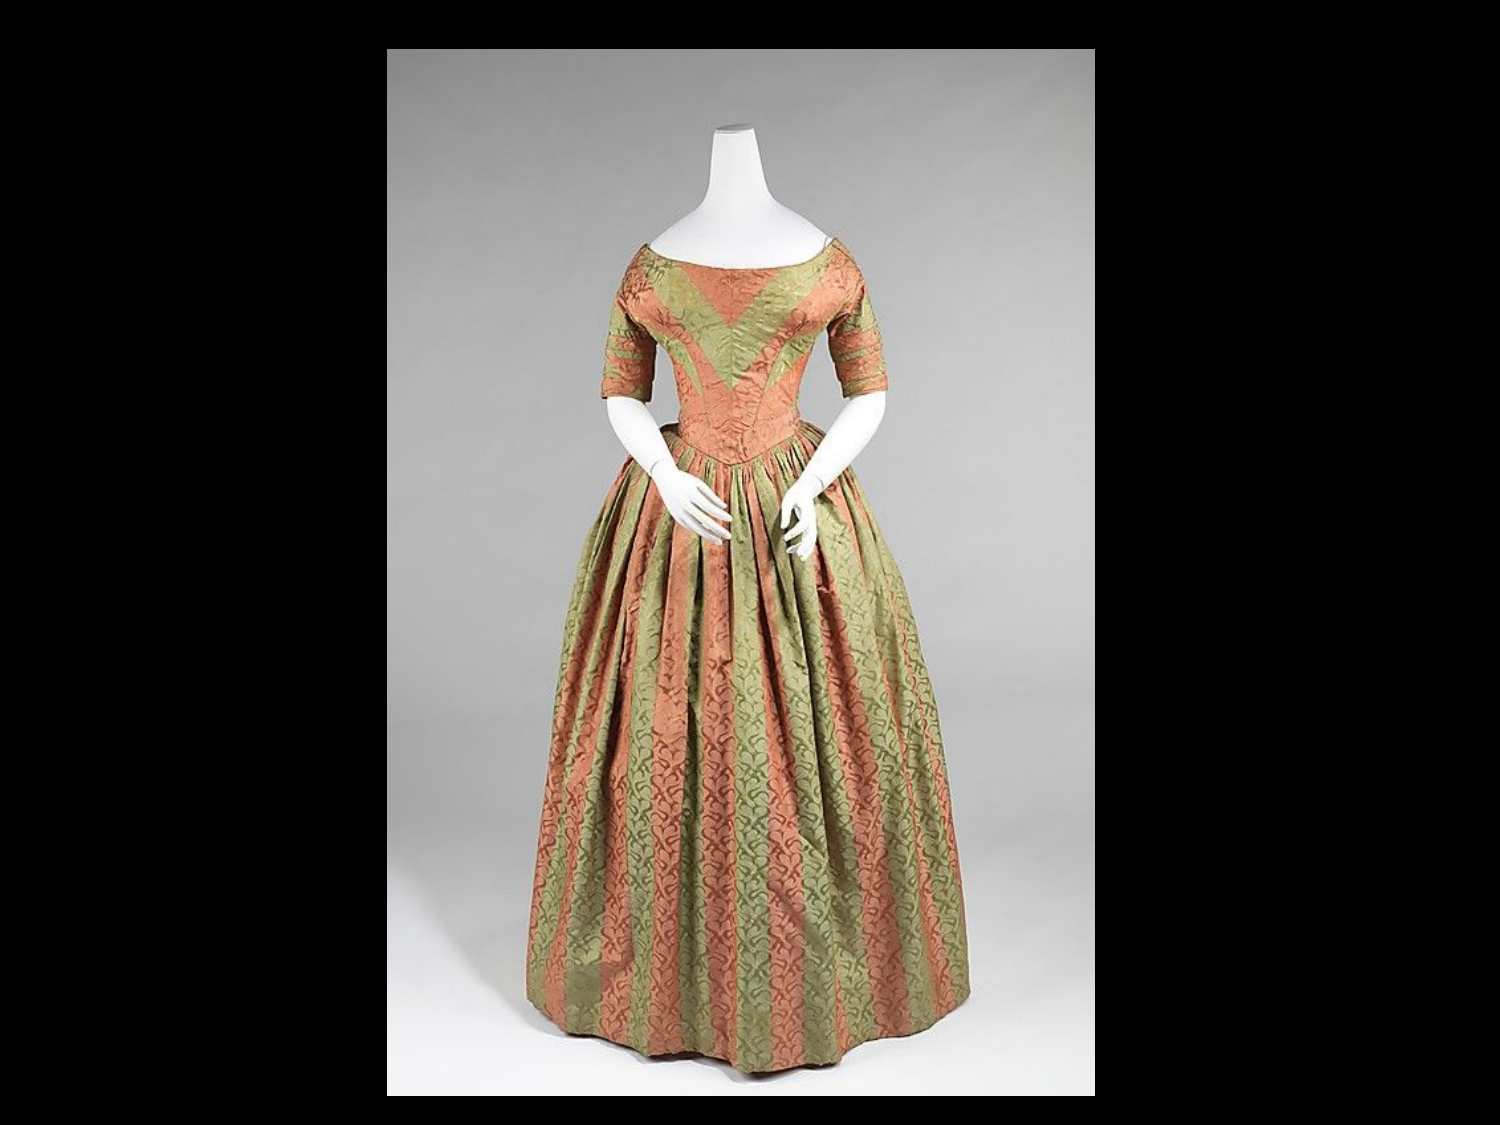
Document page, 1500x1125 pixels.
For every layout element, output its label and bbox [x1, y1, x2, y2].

picture [387, 49, 1096, 1096]
